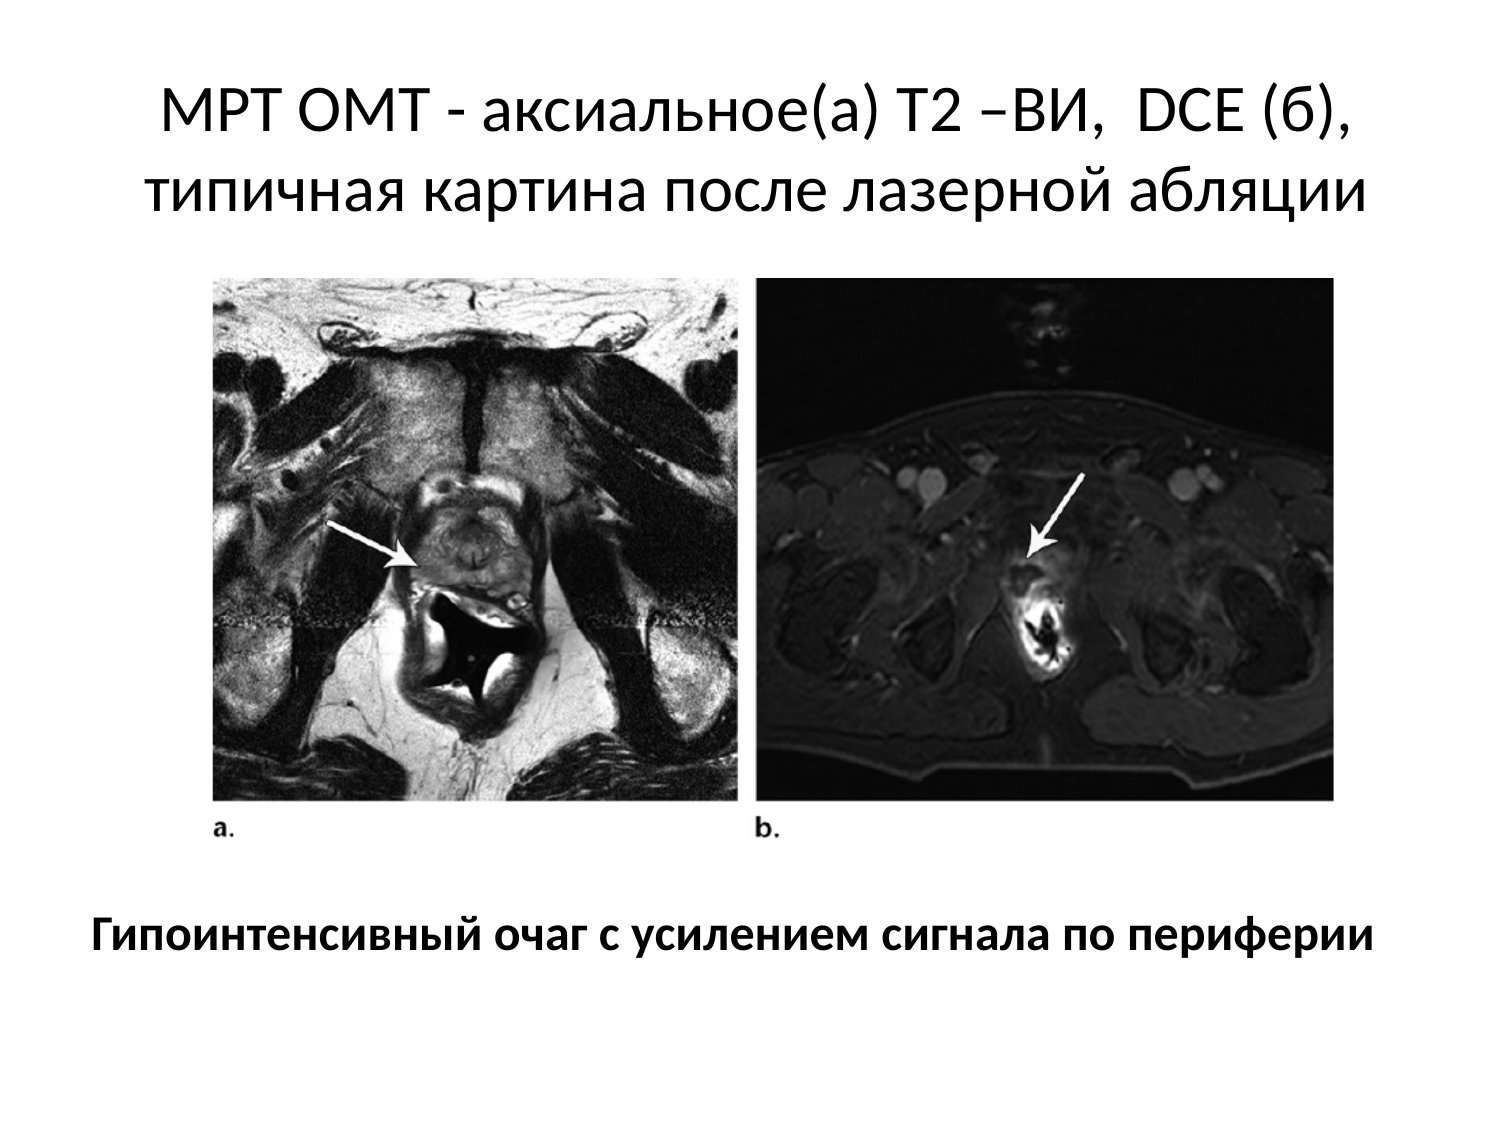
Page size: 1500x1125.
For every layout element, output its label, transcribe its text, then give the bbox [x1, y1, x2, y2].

text_box Гипоинтенсивный очаг с усилением сигнала по периферии [76, 893, 1459, 968]
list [194, 278, 1339, 847]
title МРТ ОМТ - аксиальное(а) Т2 –ВИ, DCE (б), типичная картина после лазерной абляции [88, 45, 1425, 244]
